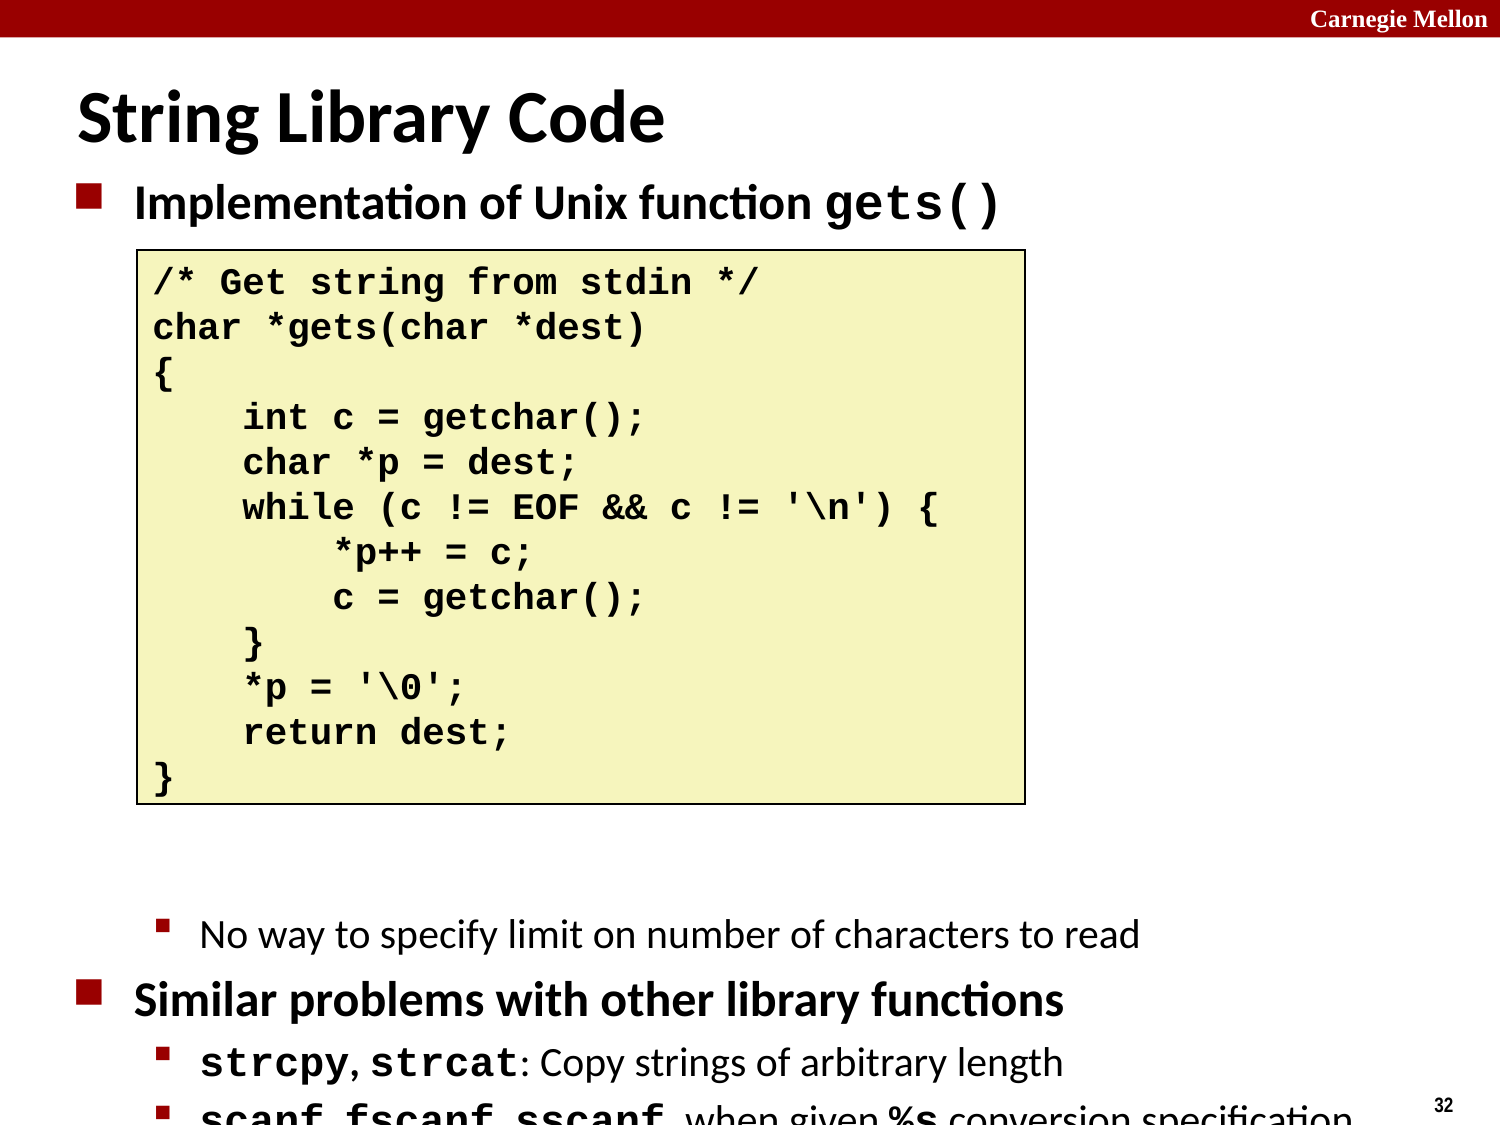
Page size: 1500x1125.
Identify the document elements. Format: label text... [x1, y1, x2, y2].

title String Library Code [62, 49, 1308, 162]
list Implementation of Unix function gets() No way to specify limit on number of characters to read Similar problems with other library functions strcpy, strcat: Copy strings of arbitrary length scanf, fscanf, sscanf, when given %s conversion specification [62, 162, 1401, 1113]
text_box /* Get string from stdin */ char *gets(char *dest) { int c = getchar(); char *p = dest; while (c != EOF && c != '\n') { *p++ = c; c = getchar(); } *p = '\0'; return dest; } [137, 249, 1025, 805]
